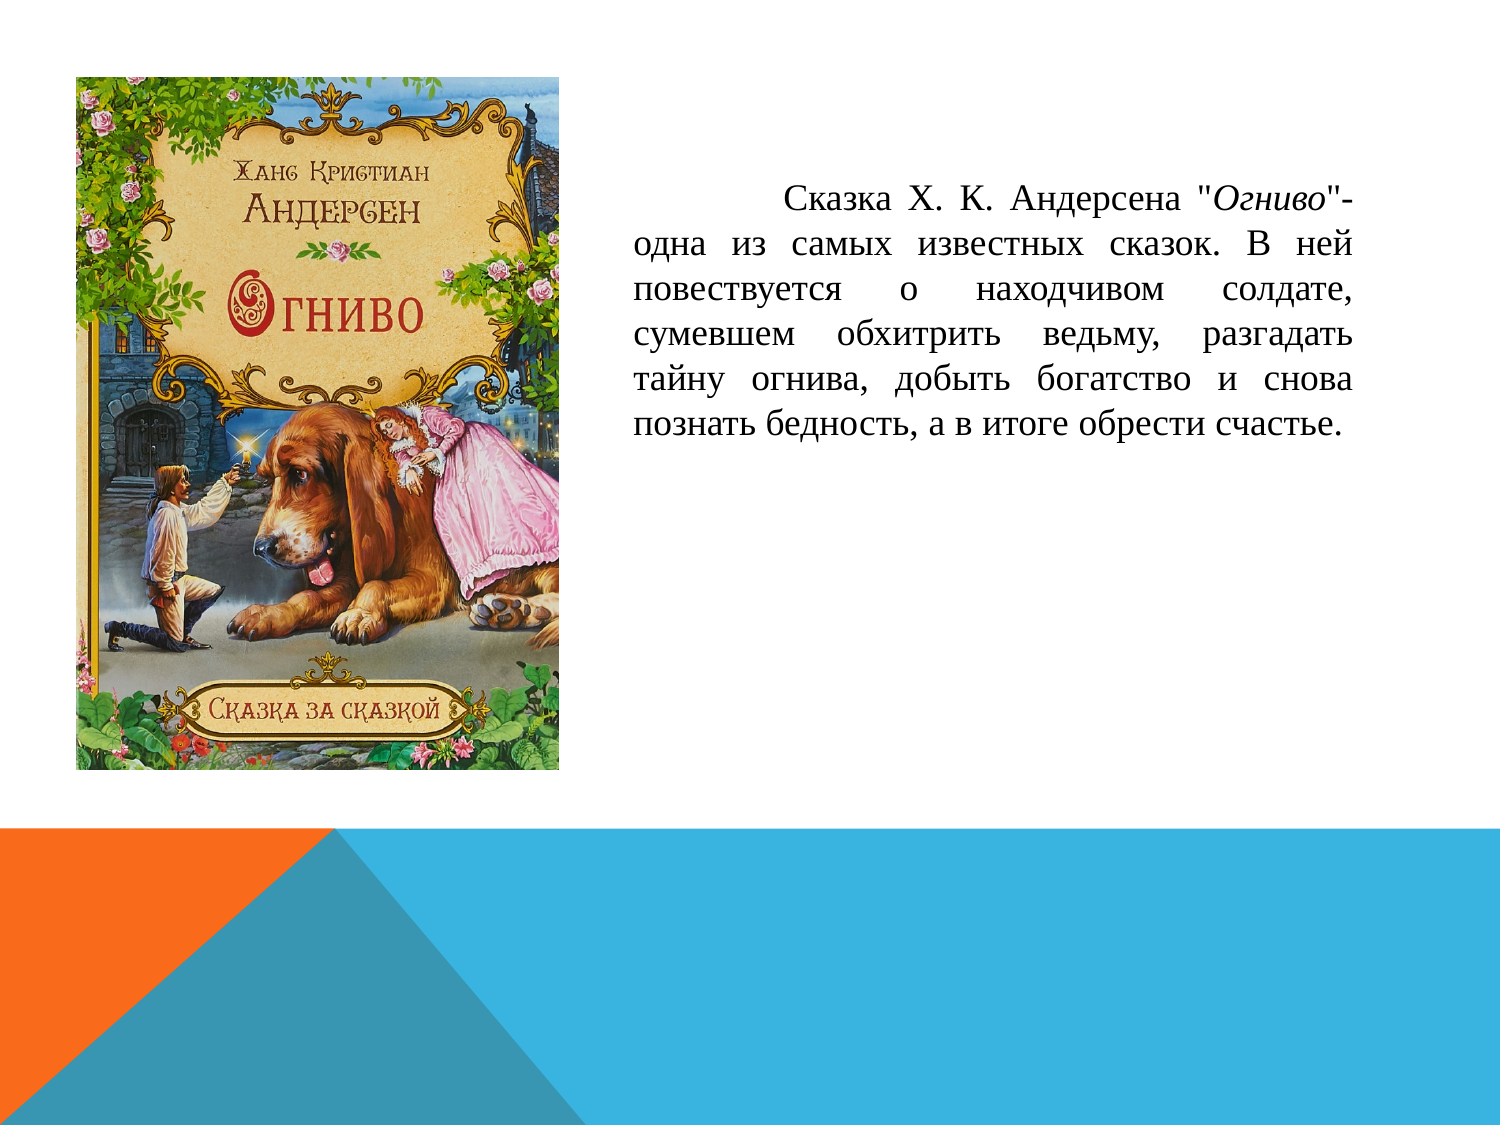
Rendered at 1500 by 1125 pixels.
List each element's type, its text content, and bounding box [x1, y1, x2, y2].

picture [76, 77, 559, 770]
text_box Сказка X. К. Андерсена "Огниво"- одна из самых известных сказок. В ней повествуется о находчивом солдате, сумевшем обхитрить ведьму, разгадать тайну огнива, добыть богатство и снова познать бедность, а в итоге обрести счастье. [618, 165, 1369, 541]
